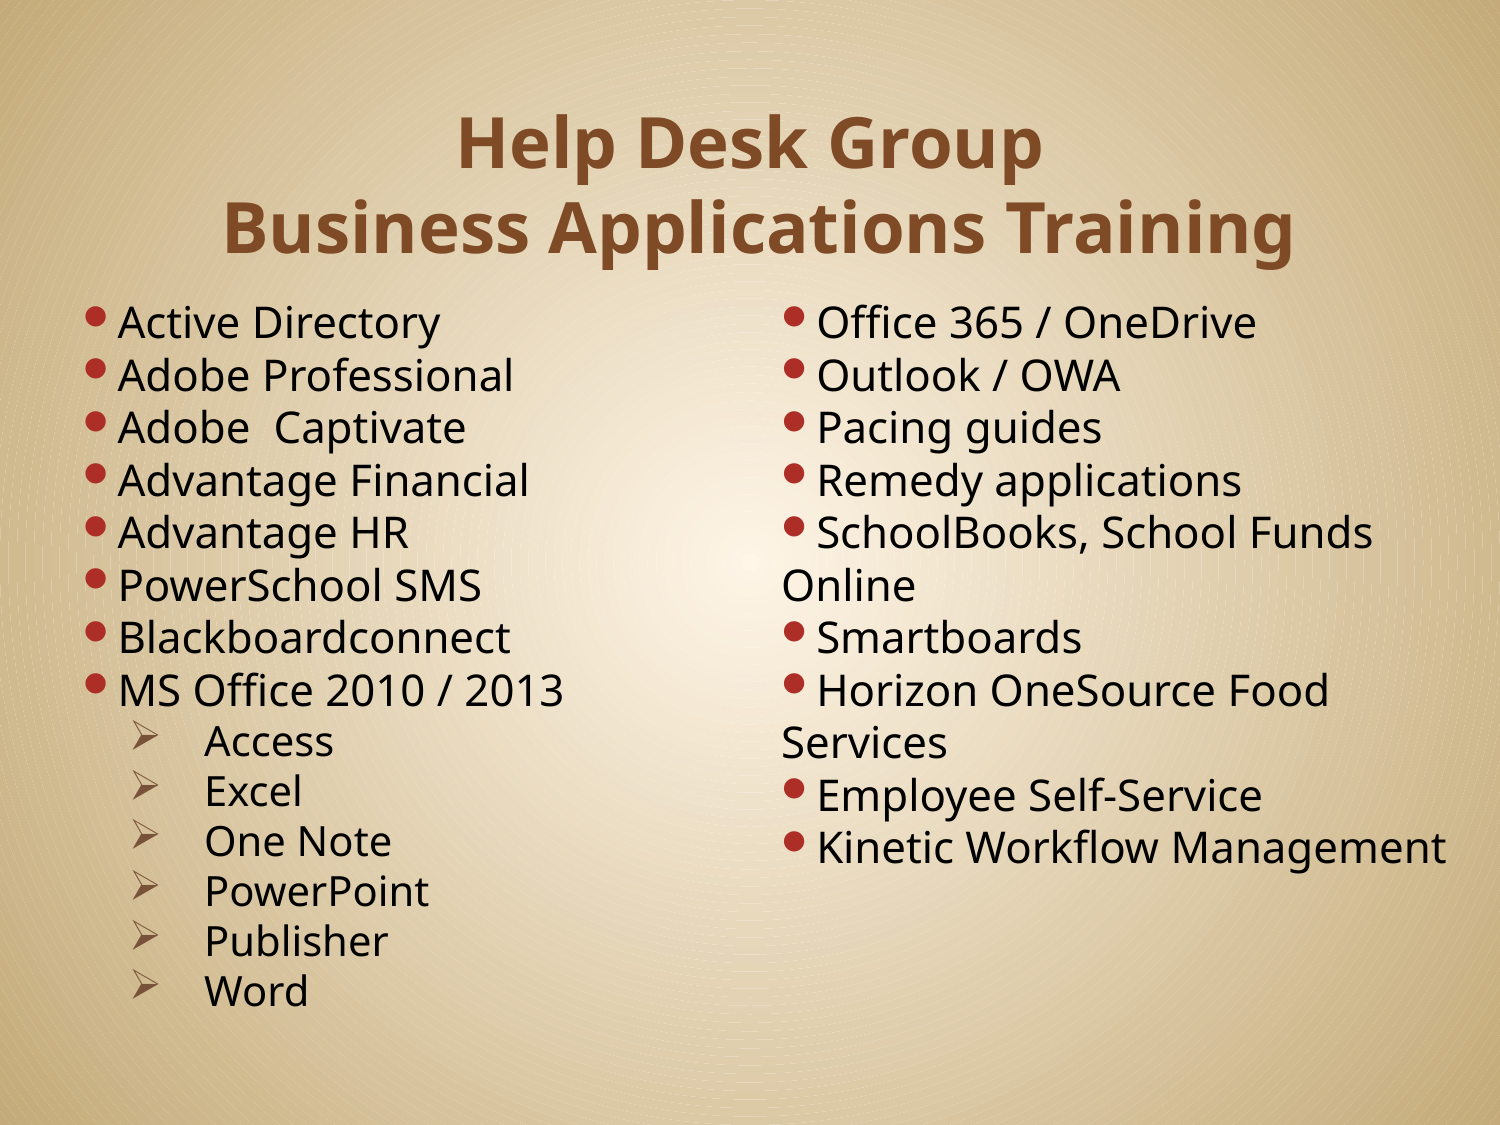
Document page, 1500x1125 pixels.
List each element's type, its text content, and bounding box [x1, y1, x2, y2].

list Active Directory Adobe Professional Adobe Captivate Advantage Financial Advantage HR PowerSchool SMS Blackboardconnect MS Office 2010 / 2013 Access Excel One Note PowerPoint Publisher Word Office 365 / OneDrive Outlook / OWA Pacing guides Remedy applications SchoolBooks, School Funds Online Smartboards Horizon OneSource Food Services Employee Self-Service Kinetic Workflow Management [74, 287, 1488, 1038]
title Help Desk Group Business Applications Training [75, 50, 1425, 275]
